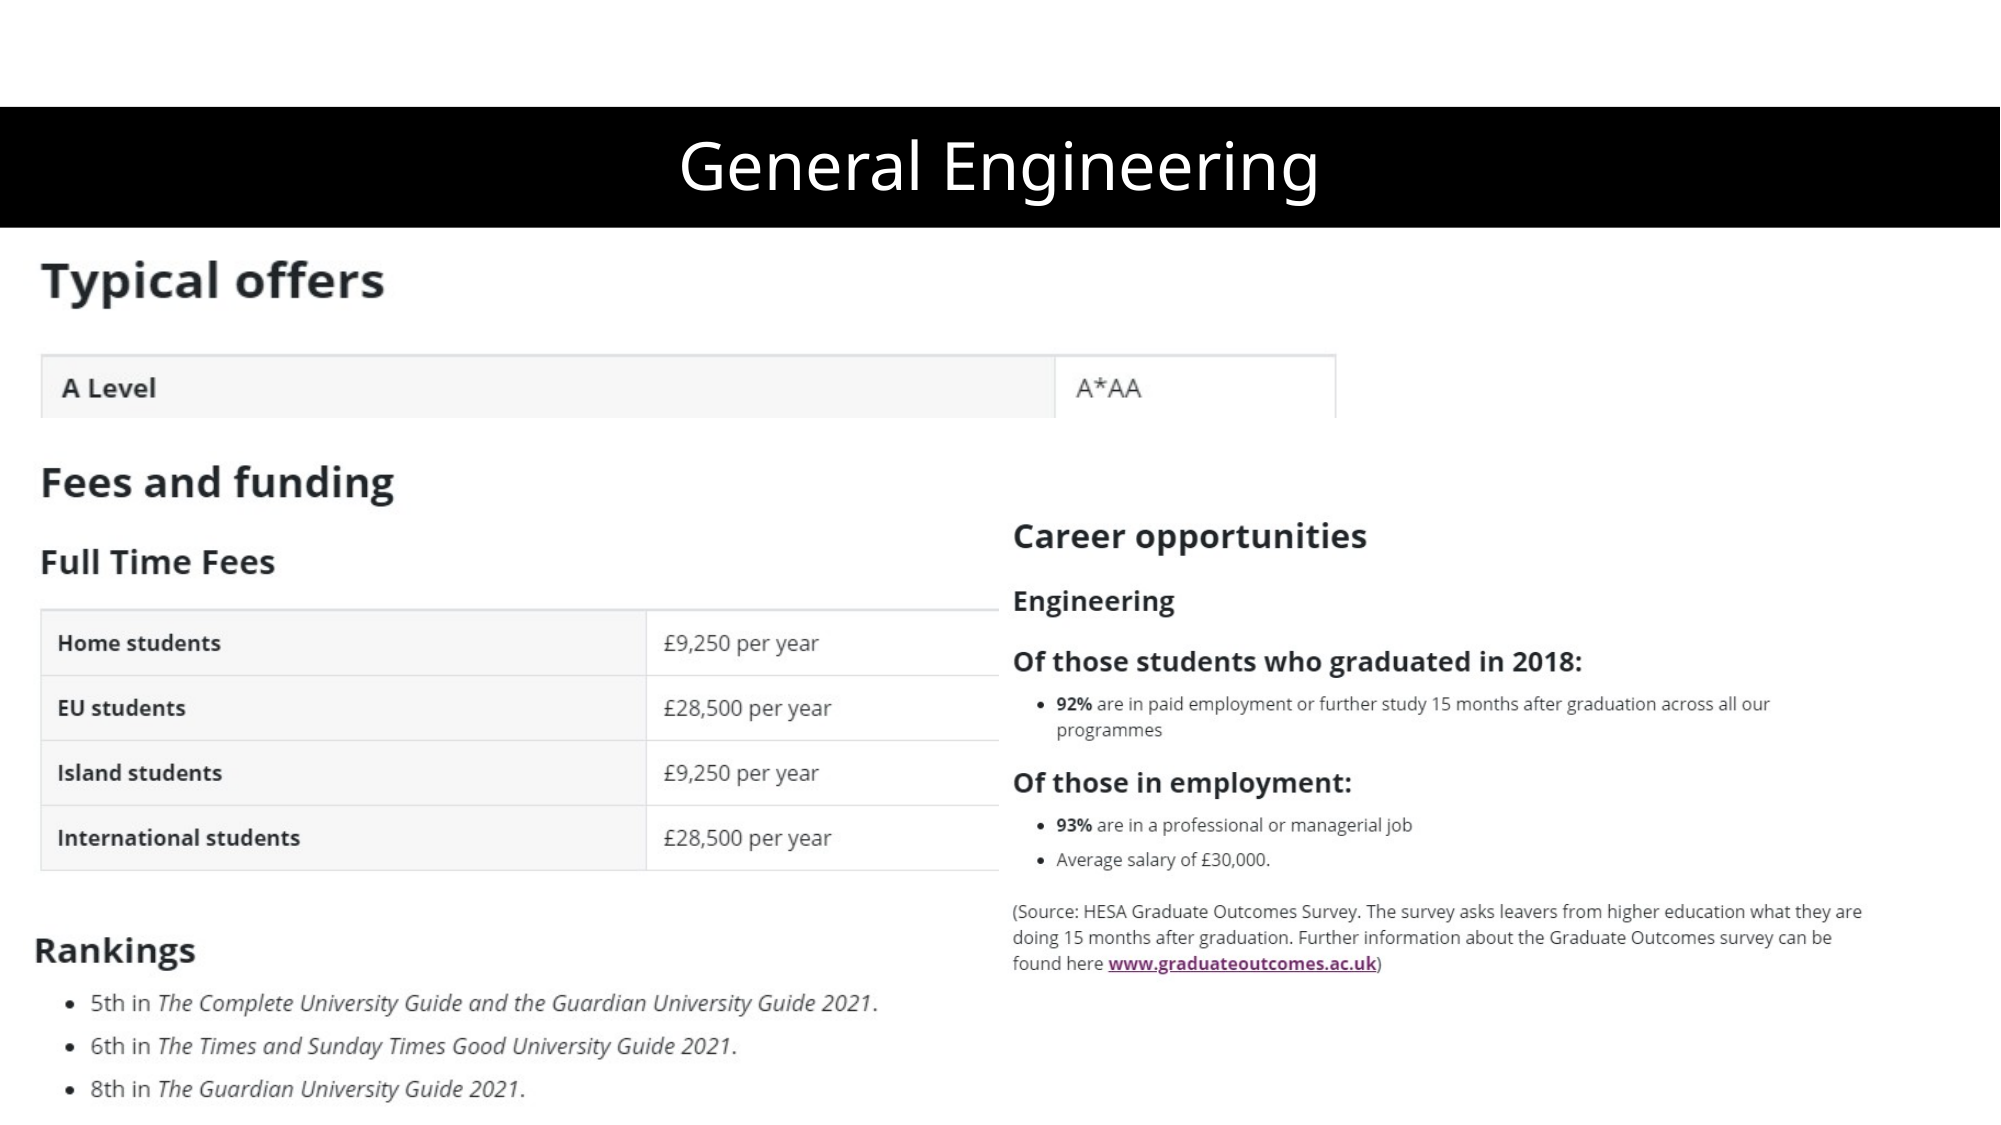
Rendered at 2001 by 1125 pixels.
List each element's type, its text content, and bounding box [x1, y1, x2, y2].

title General Engineering [137, 110, 1863, 228]
picture [23, 451, 1870, 983]
text_box [0, 106, 2000, 229]
picture [23, 924, 893, 1112]
picture [23, 236, 1370, 418]
